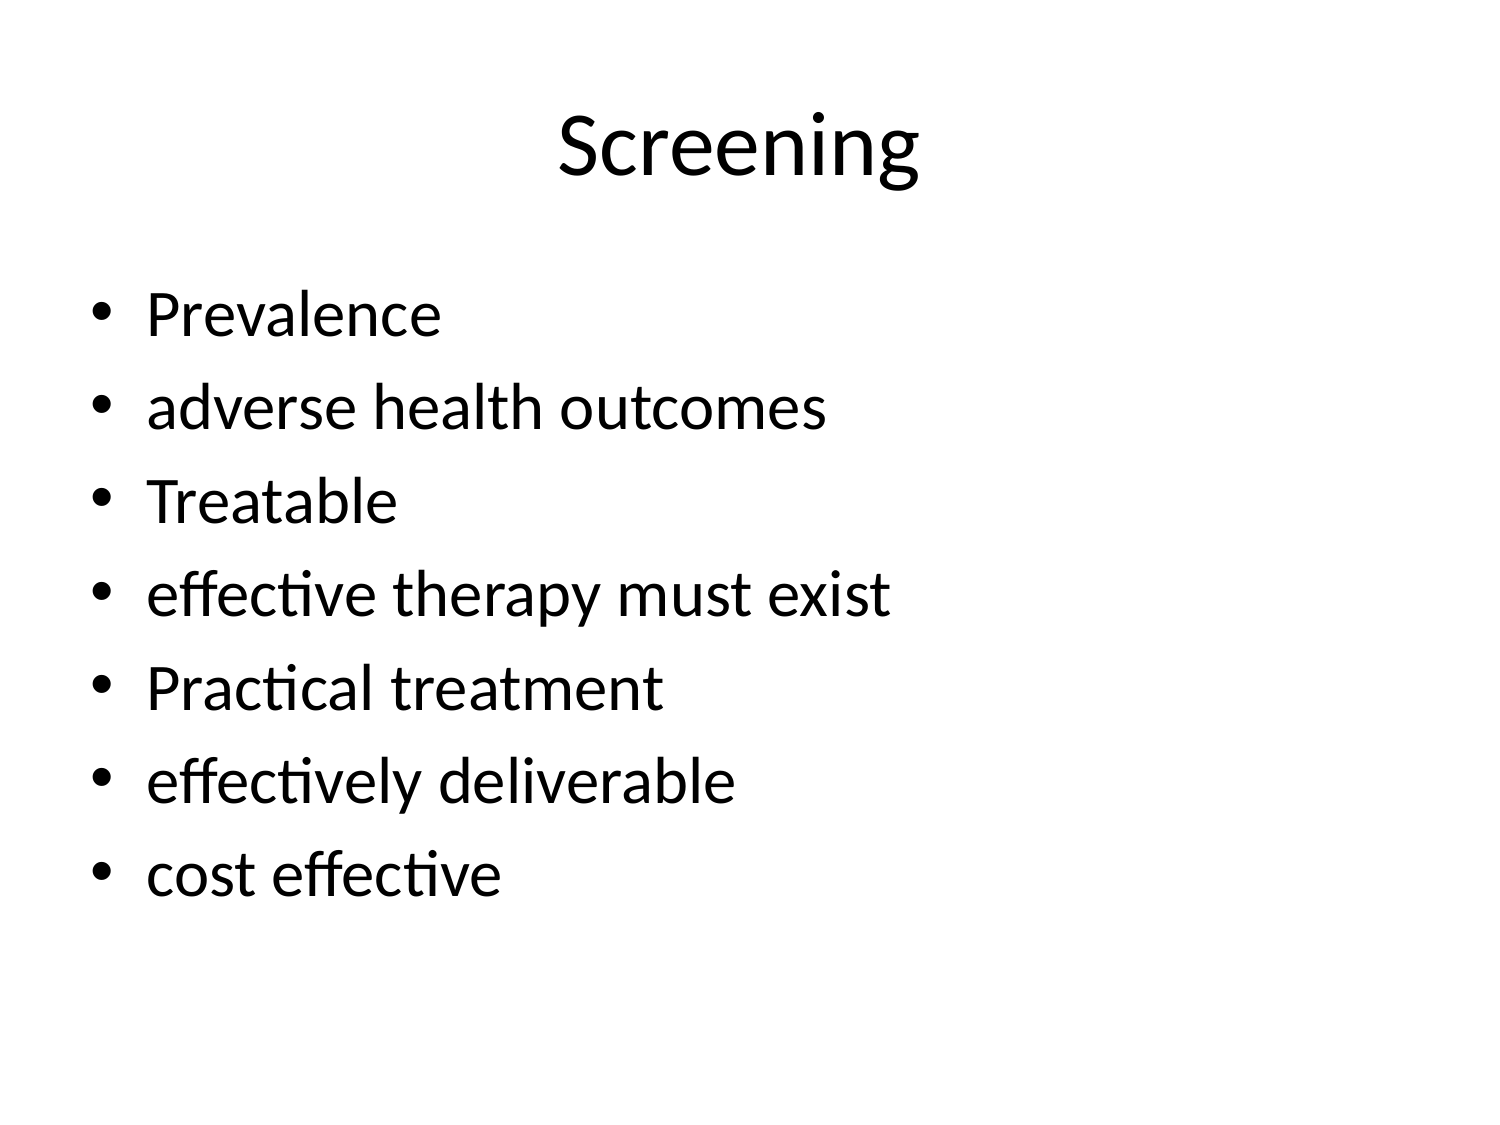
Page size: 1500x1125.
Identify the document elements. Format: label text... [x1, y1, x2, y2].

title Screening [75, 45, 1425, 233]
list Prevalence adverse health outcomes Treatable effective therapy must exist Practical treatment effectively deliverable cost effective [75, 262, 1425, 1005]
